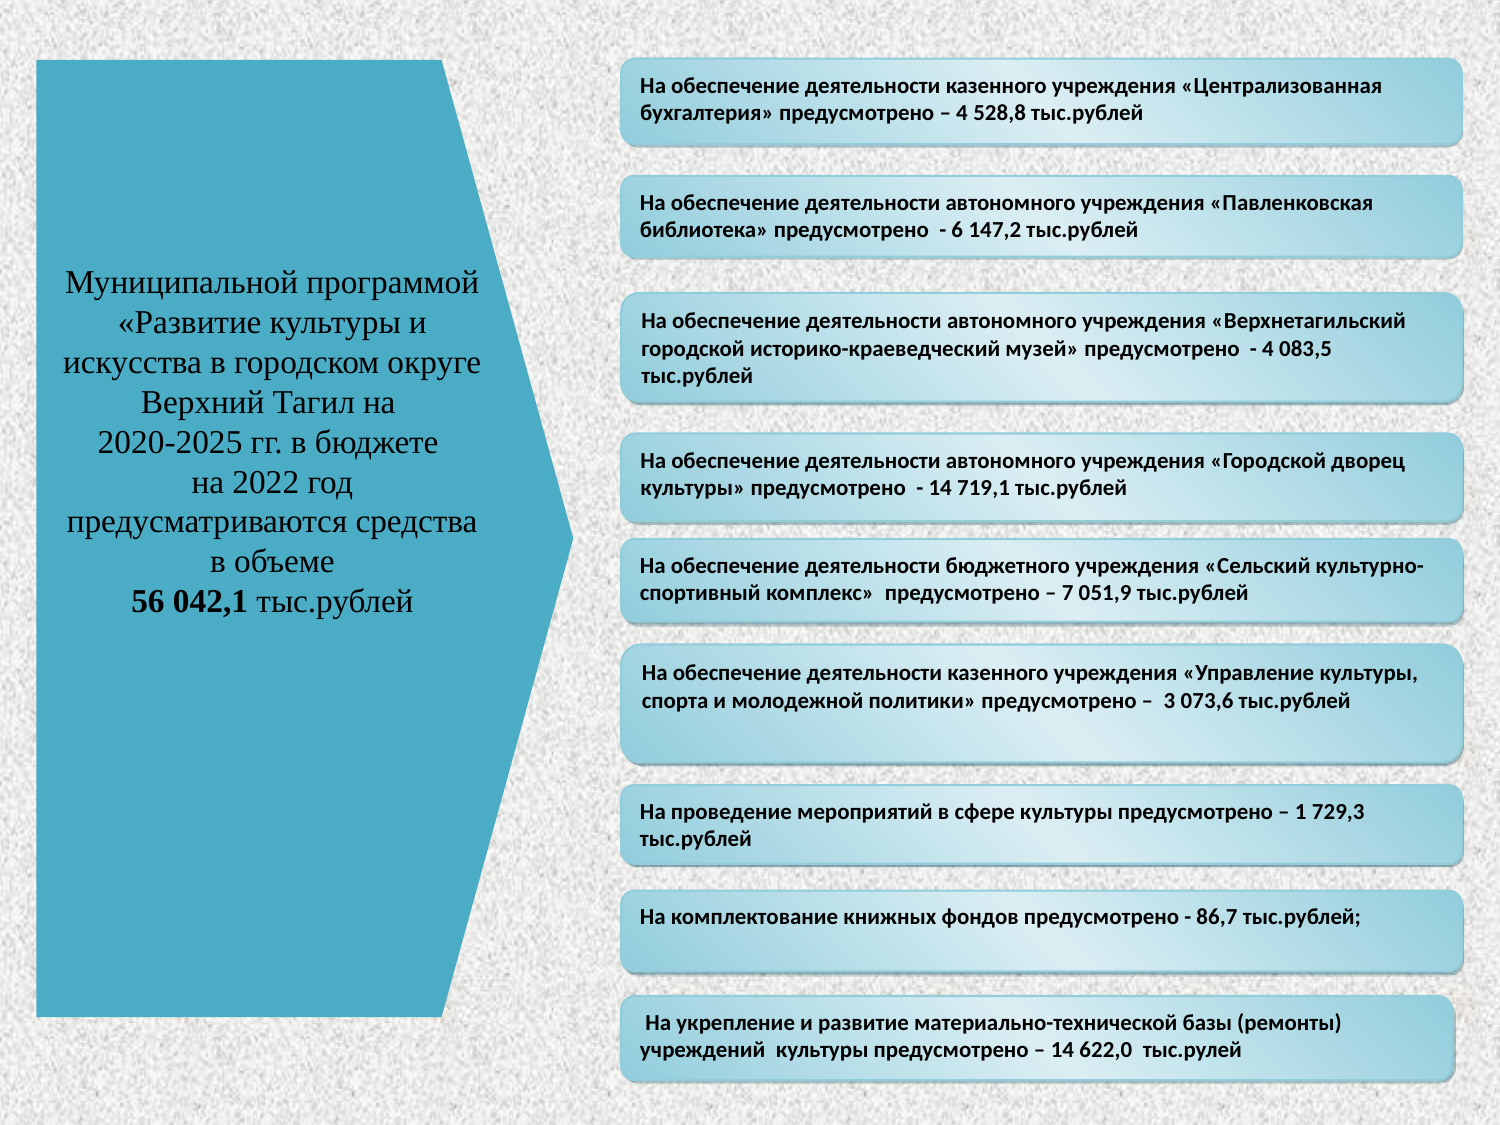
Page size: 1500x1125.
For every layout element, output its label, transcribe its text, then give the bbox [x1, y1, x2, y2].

text_box На обеспечение деятельности автономного учреждения «Городской дворец культуры» предусмотрено - 14 719,1 тыс.рублей [621, 433, 1462, 522]
text_box На проведение мероприятий в сфере культуры предусмотрено – 1 729,3 тыс.рублей [621, 785, 1462, 864]
text_box На обеспечение деятельности казенного учреждения «Управление культуры, спорта и молодежной политики» предусмотрено – 3 073,6 тыс.рублей [621, 644, 1462, 763]
text_box На обеспечение деятельности бюджетного учреждения «Сельский культурно-спортивный комплекс» предусмотрено – 7 051,9 тыс.рублей [621, 538, 1462, 622]
text_box На укрепление и развитие материально-технической базы (ремонты) учреждений культуры предусмотрено – 14 622,0 тыс.рулей [621, 996, 1453, 1081]
text_box Муниципальной программой «Развитие культуры и искусства в городском округе Верхний Тагил на 2020-2025 гг. в бюджете на 2022 год предусматриваются средства в объеме 56 042,1 тыс.рублей [46, 70, 563, 1007]
text_box На обеспечение деятельности автономного учреждения «Верхнетагильский городской историко-краеведческий музей» предусмотрено - 4 083,5 тыс.рублей [621, 292, 1462, 402]
text_box На обеспечение деятельности казенного учреждения «Централизованная бухгалтерия» предусмотрено – 4 528,8 тыс.рублей [621, 58, 1462, 145]
text_box На обеспечение деятельности автономного учреждения «Павленковская библиотека» предусмотрено - 6 147,2 тыс.рублей [621, 175, 1462, 257]
picture [0, 0, 1500, 1125]
text_box На комплектование книжных фондов предусмотрено - 86,7 тыс.рублей; [621, 890, 1462, 972]
